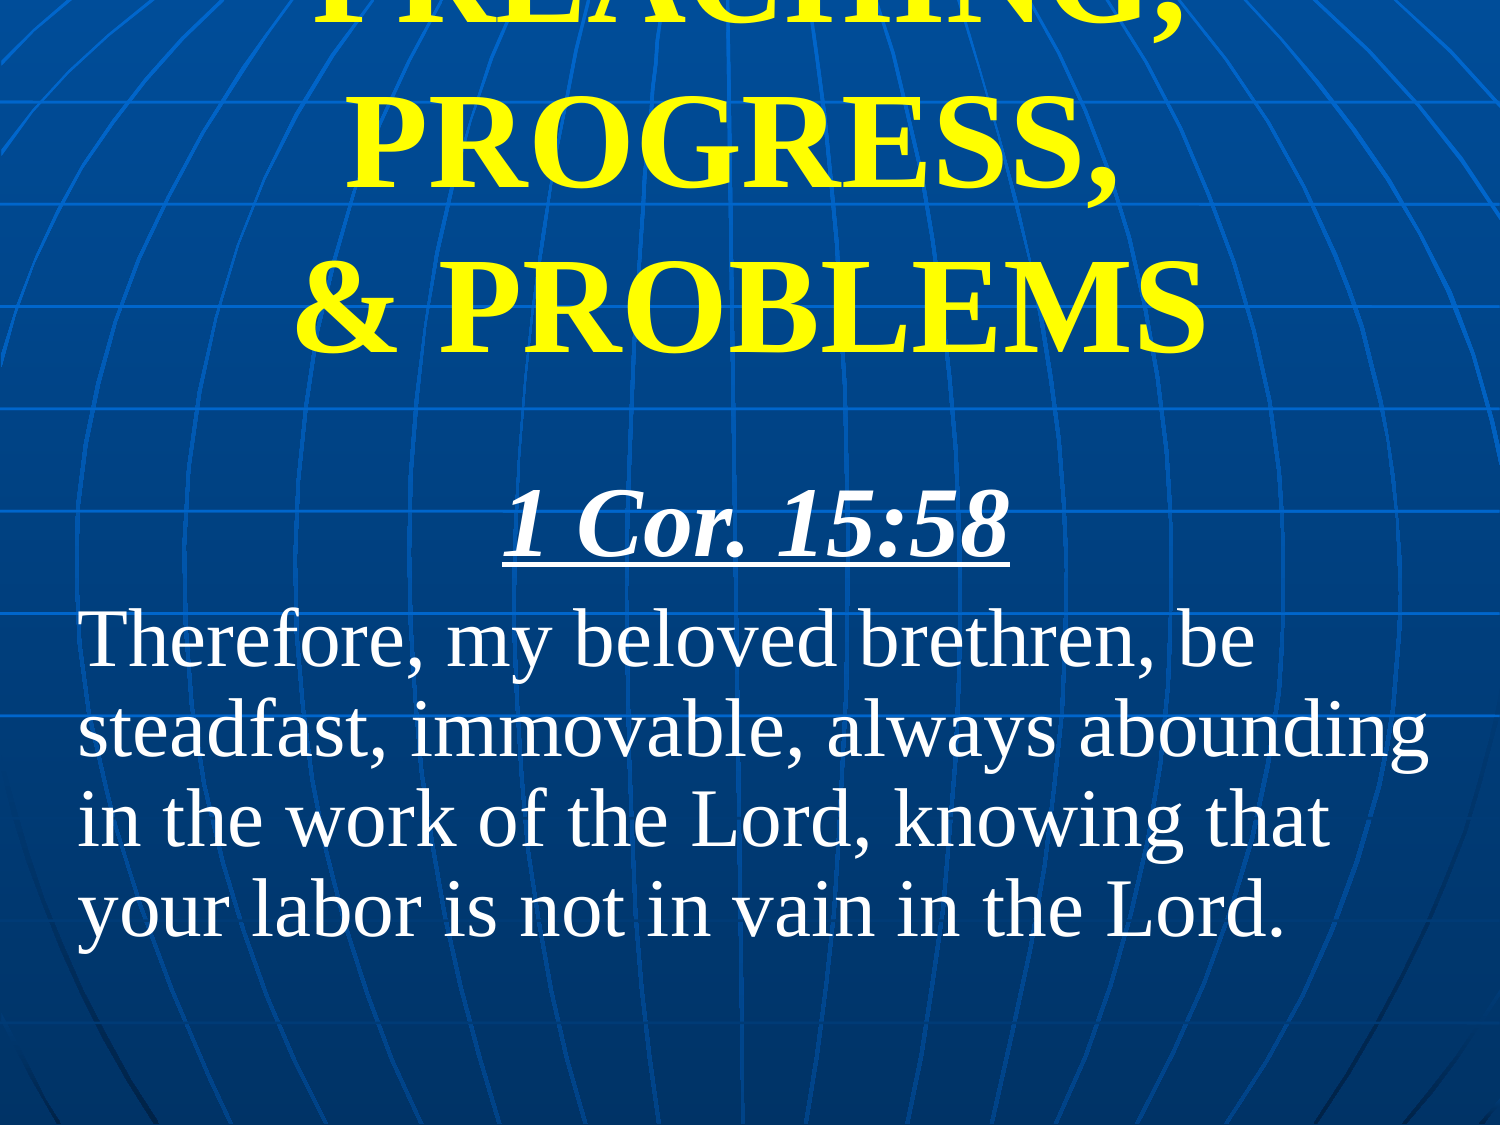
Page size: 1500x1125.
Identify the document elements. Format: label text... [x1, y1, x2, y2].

subtitle 1 Cor. 15:58 Therefore, my beloved brethren, be steadfast, immovable, always abounding in the work of the Lord, knowing that your labor is not in vain in the Lord. [62, 462, 1450, 1075]
title Preaching, Progress, & Problems [0, 0, 1500, 388]
